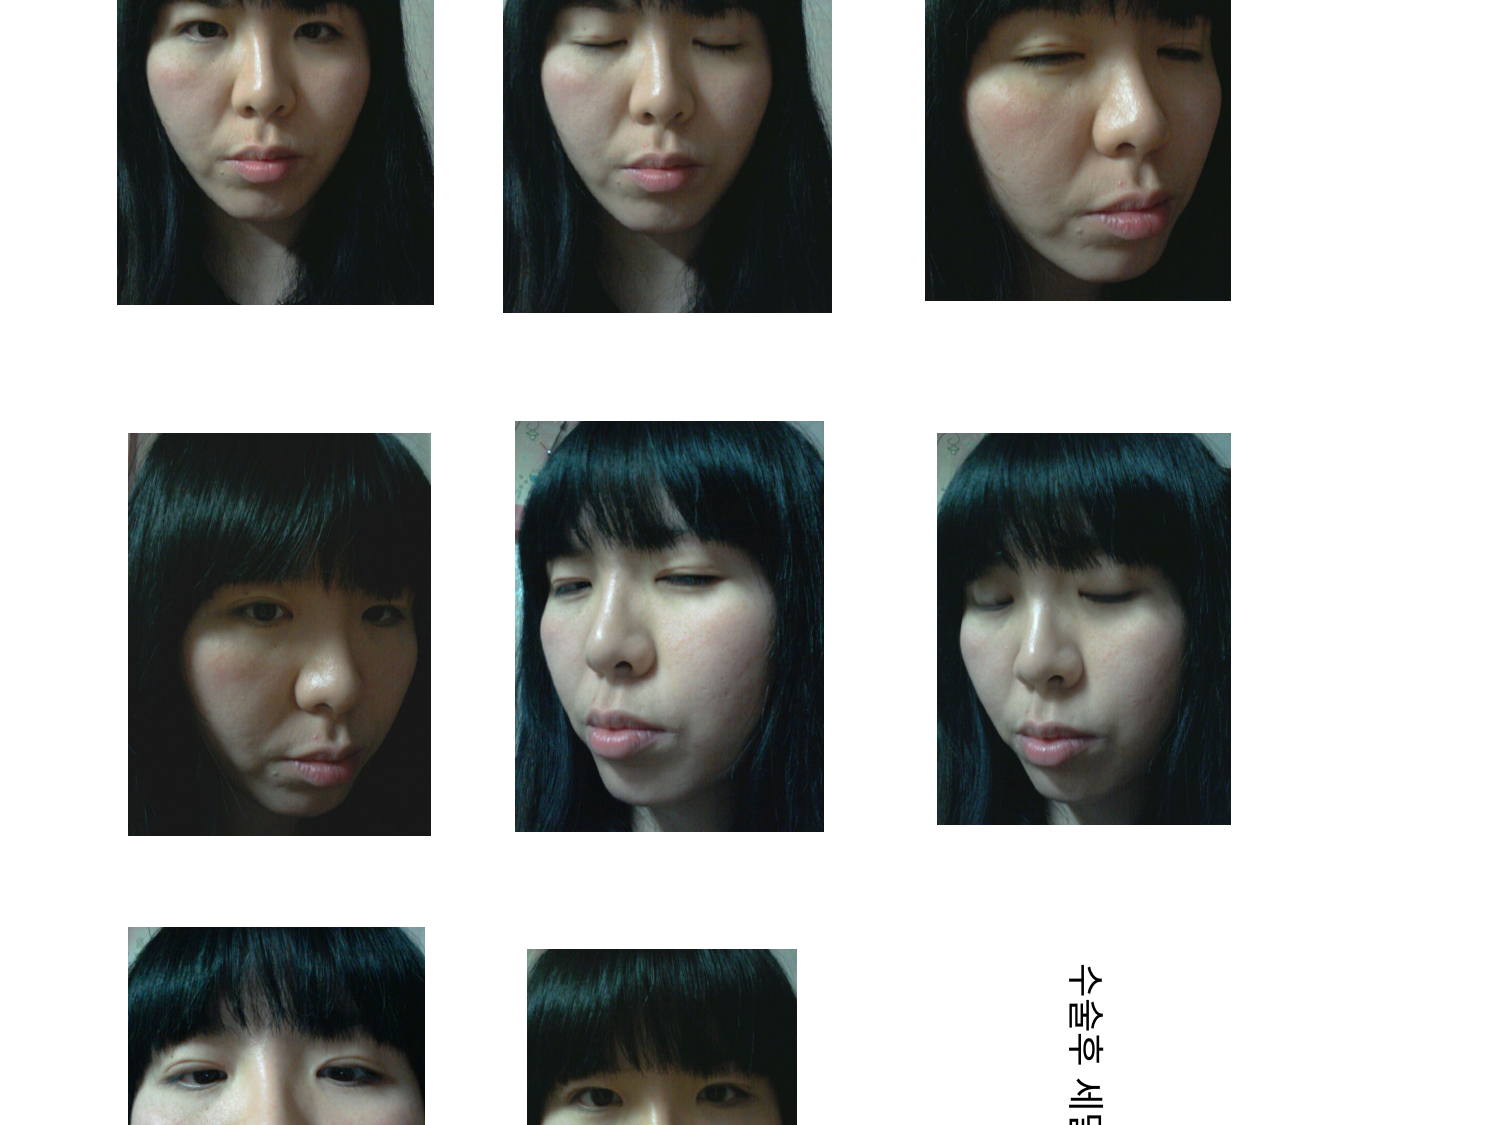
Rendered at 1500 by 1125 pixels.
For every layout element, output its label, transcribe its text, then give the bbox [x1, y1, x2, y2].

picture [128, 433, 431, 837]
picture [937, 433, 1231, 825]
picture [925, 0, 1231, 301]
picture [128, 927, 426, 1125]
picture [116, 0, 434, 305]
picture [527, 948, 798, 1125]
picture [503, 0, 833, 313]
picture [515, 421, 824, 833]
text_box 수술후 세달째 변화 [1041, 949, 1118, 1125]
